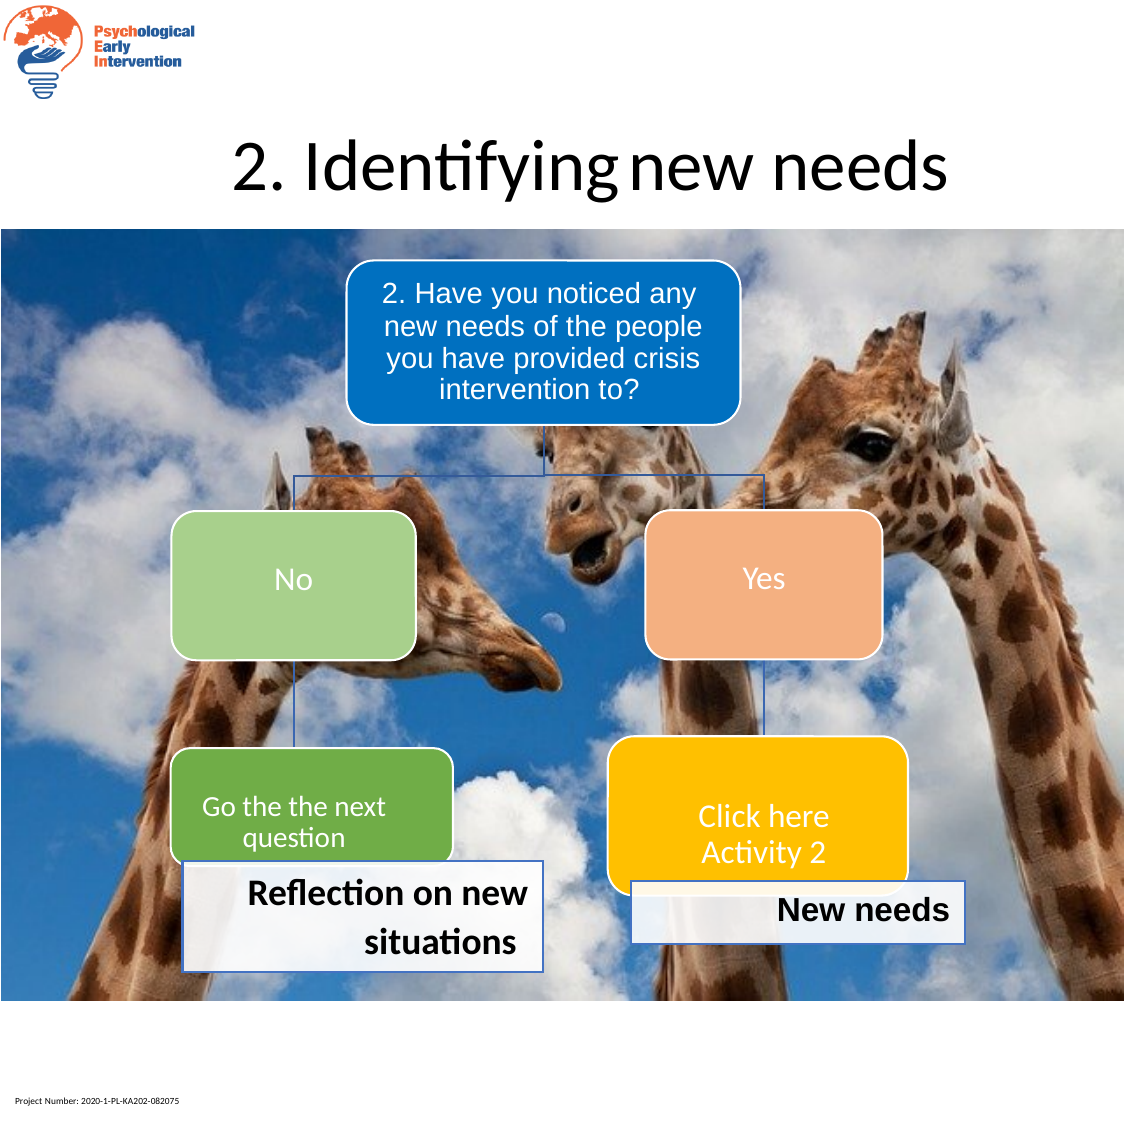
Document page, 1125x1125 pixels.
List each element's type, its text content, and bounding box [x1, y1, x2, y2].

text_box 2. Identifying new needs [113, 101, 1084, 227]
picture [1, 229, 1124, 1002]
picture [1, 3, 197, 99]
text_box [159, 260, 966, 973]
